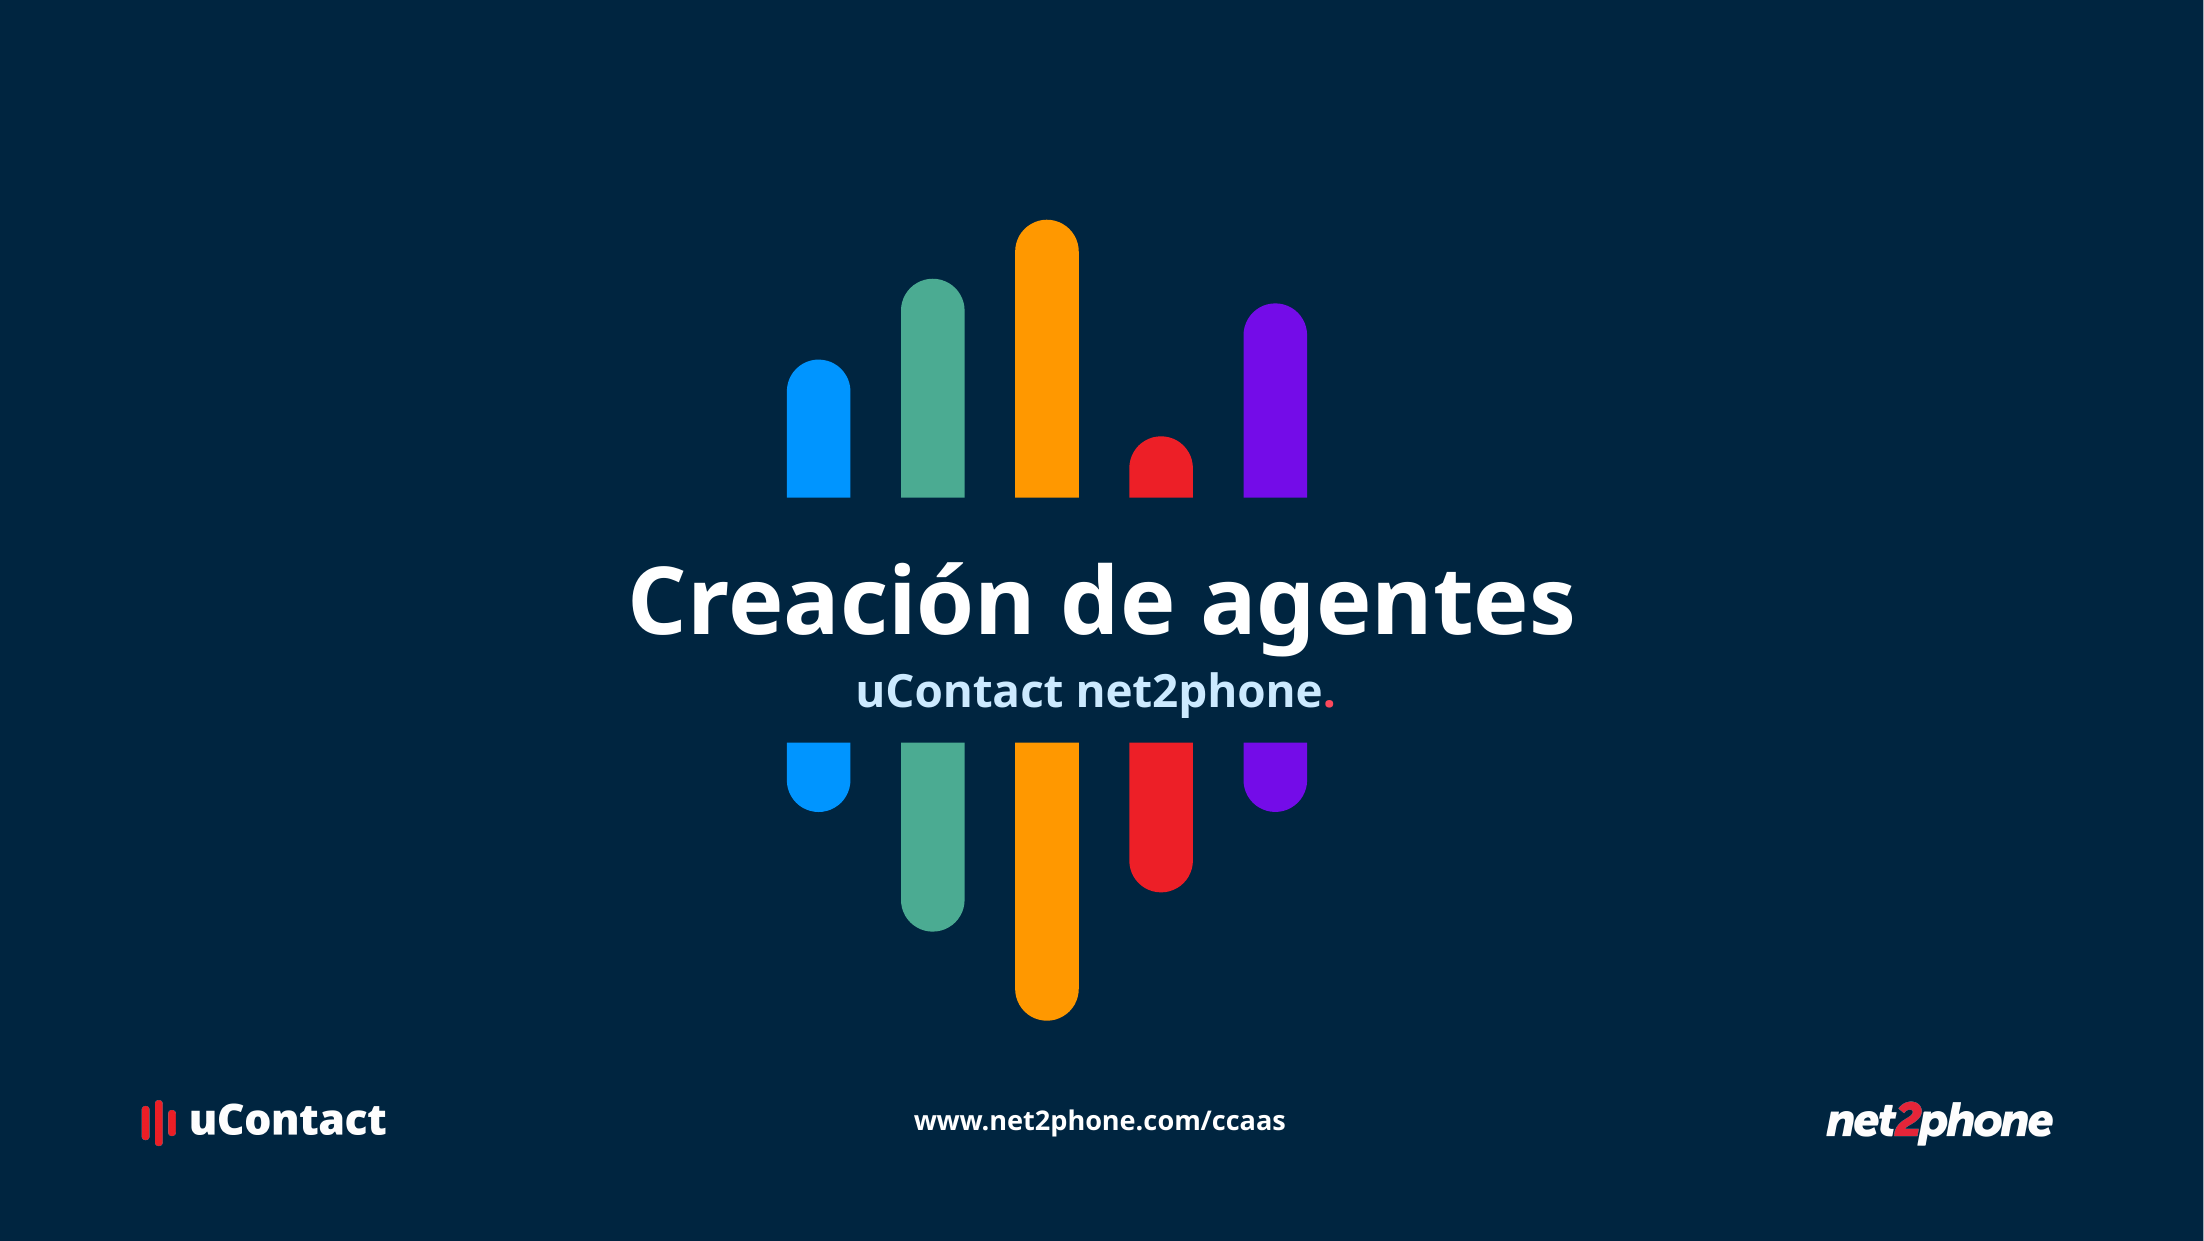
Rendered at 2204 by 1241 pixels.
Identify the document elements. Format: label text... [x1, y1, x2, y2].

text_box Creación de agentes uContact net2phone. [223, 497, 781, 743]
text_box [786, 219, 1308, 1021]
text_box Creación de agentes uContact net2phone. [1312, 497, 1980, 743]
text_box www.net2phone.com/ccaas [643, 1085, 1556, 1159]
picture [128, 1078, 399, 1168]
picture [1808, 1079, 2072, 1169]
